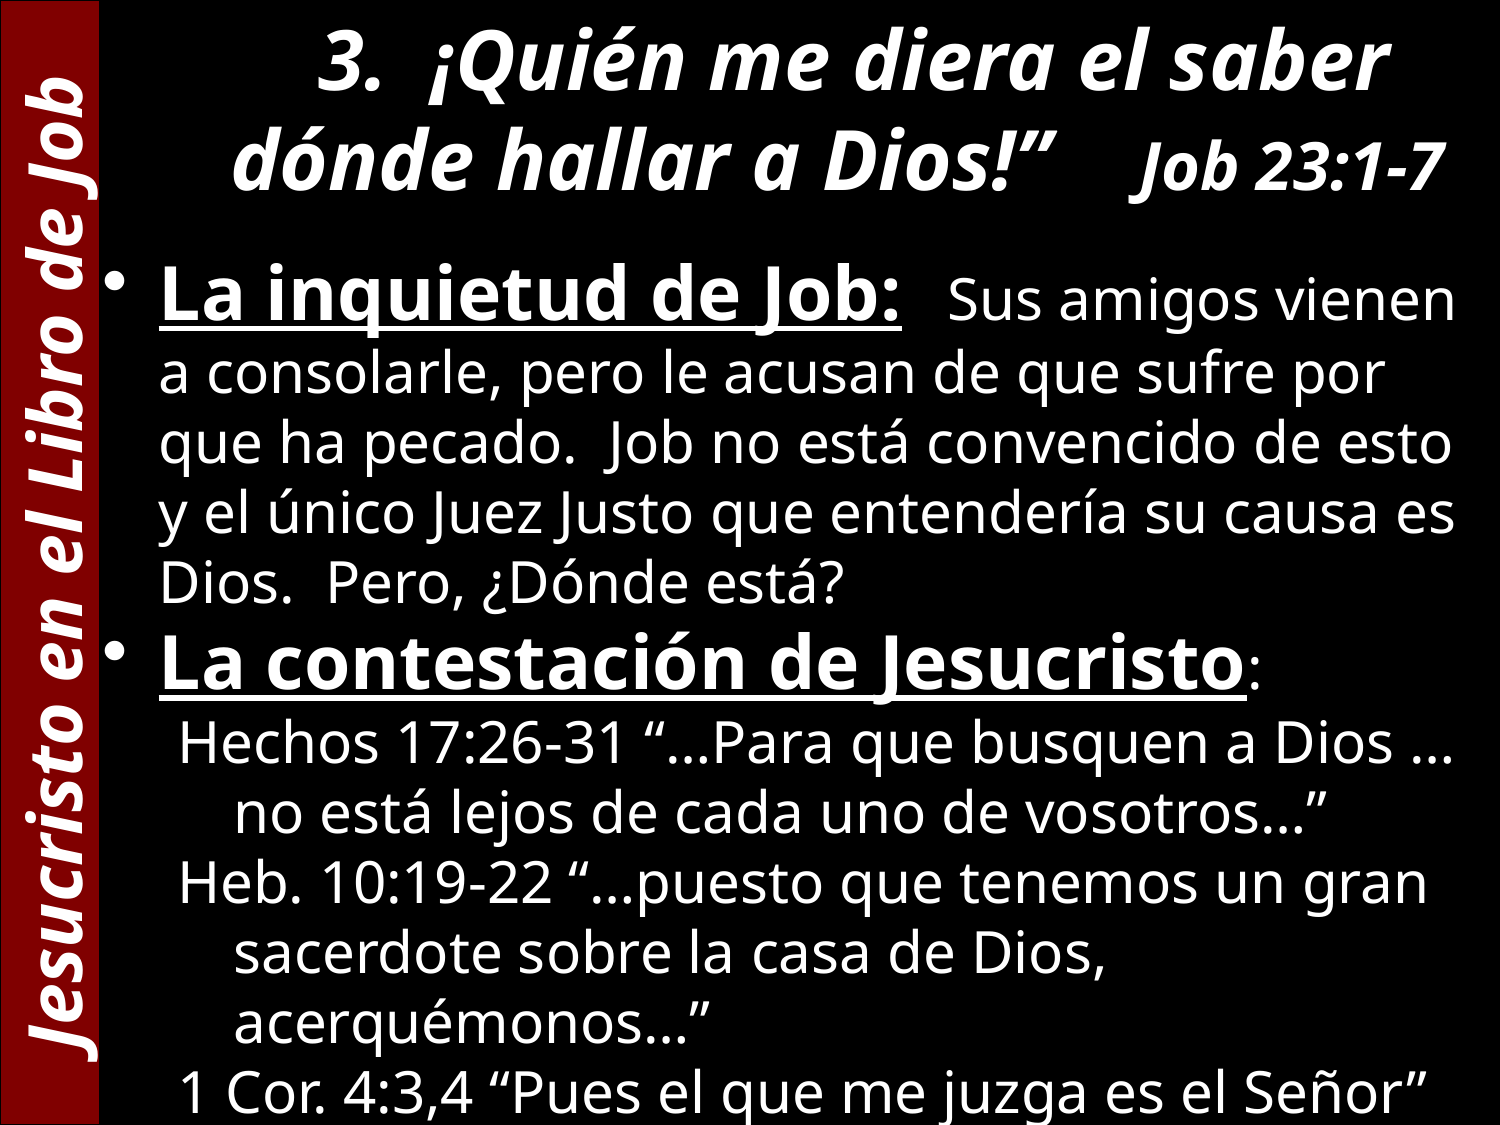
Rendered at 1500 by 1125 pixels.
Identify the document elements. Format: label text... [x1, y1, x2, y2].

text_box 3. ¡Quién me diera el saber dónde hallar a Dios!” Job 23:1-7 [105, 0, 1500, 215]
text_box Jesucristo en el Libro de Job [0, 0, 105, 1125]
text_box La inquietud de Job: Sus amigos vienen a consolarle, pero le acusan de que sufre por que ha pecado. Job no está convencido de esto y el único Juez Justo que entendería su causa es Dios. Pero, ¿Dónde está? La contestación de Jesucristo: Hechos 17:26-31 “…Para que busquen a Dios … no está lejos de cada uno de vosotros…” Heb. 10:19-22 “…puesto que tenemos un gran sacerdote sobre la casa de Dios, acerquémonos…” 1 Cor. 4:3,4 “Pues el que me juzga es el Señor” Sant. 5:7-9 “… el Juez está a las puertas” [105, 237, 1500, 1125]
